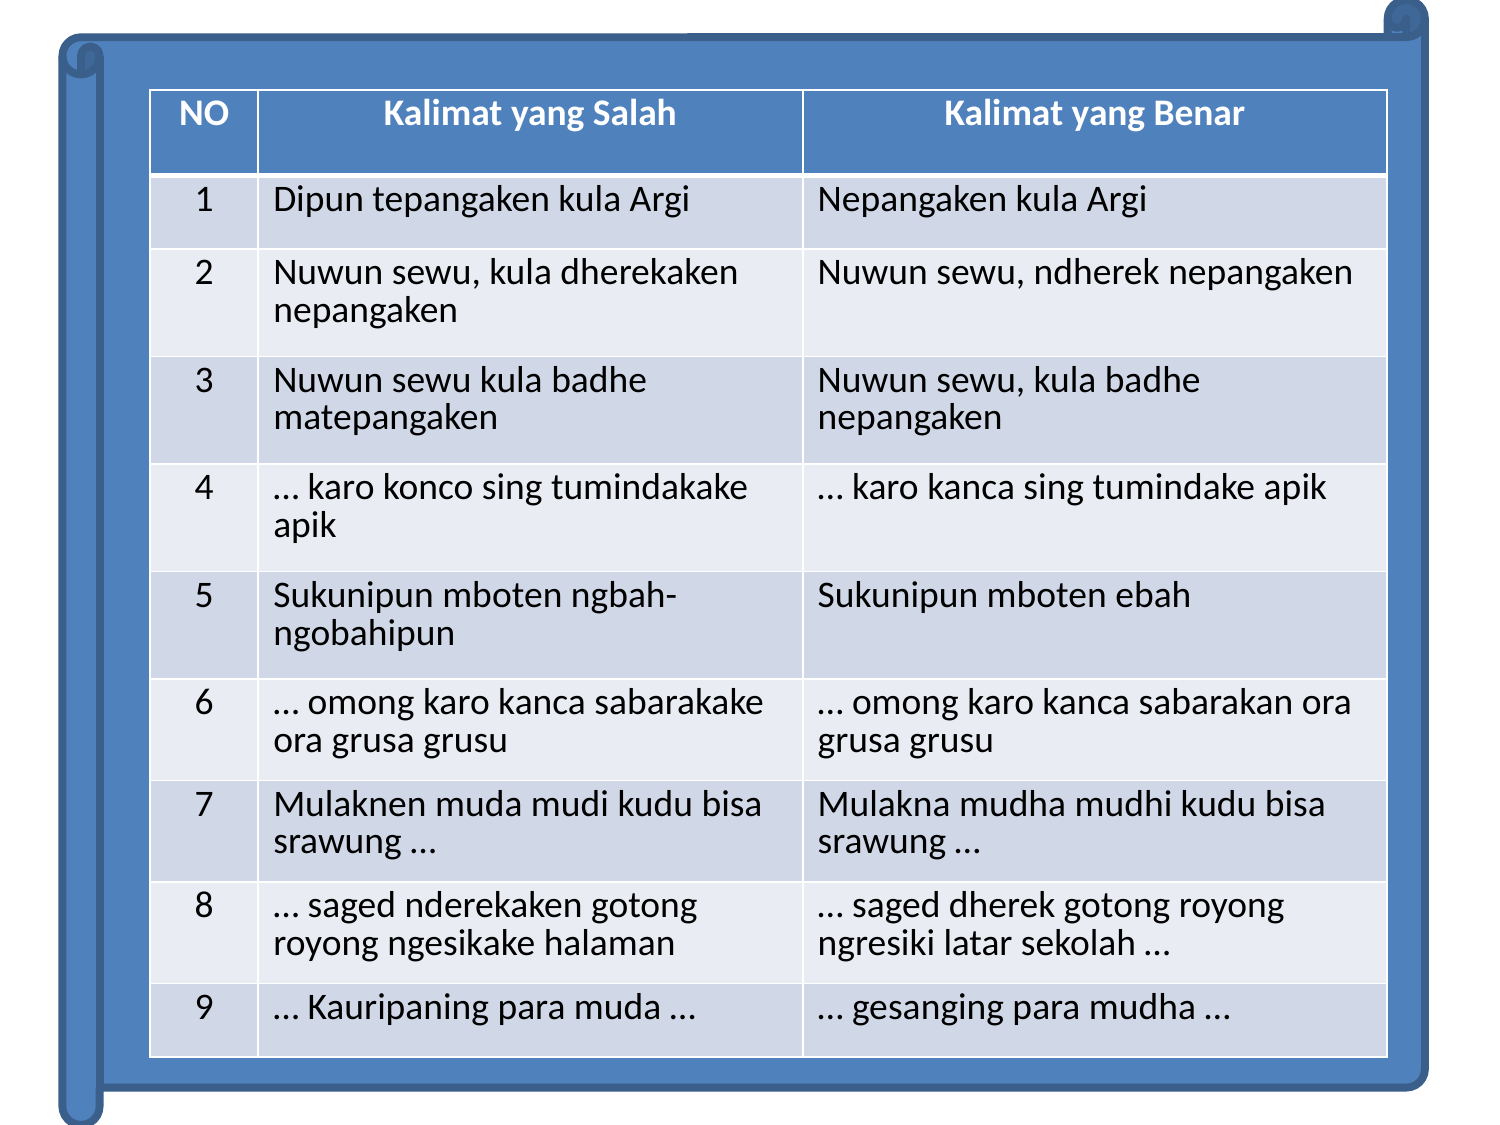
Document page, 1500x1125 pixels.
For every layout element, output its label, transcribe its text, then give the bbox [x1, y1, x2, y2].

table_header NO [151, 91, 257, 173]
table_header Kalimat yang Salah [259, 91, 802, 173]
table_cell 5 [151, 572, 257, 678]
table_cell … gesanging para mudha … [804, 984, 1386, 1056]
table_cell … omong karo kanca sabarakan ora grusa grusu [804, 680, 1386, 780]
table_cell 8 [151, 883, 257, 983]
table_cell … karo konco sing tumindakake apik [259, 465, 802, 571]
table_cell 9 [151, 984, 257, 1056]
table_cell Sukunipun mboten ngbah-ngobahipun [259, 572, 802, 678]
table_cell Nuwun sewu, kula badhe nepangaken [804, 357, 1386, 463]
table_cell … omong karo kanca sabarakake ora grusa grusu [259, 680, 802, 780]
table_cell Mulakna mudha mudhi kudu bisa srawung … [804, 781, 1386, 881]
text_box [58, 0, 1429, 1125]
table_cell 4 [151, 465, 257, 571]
table_cell Nuwun sewu, kula dherekaken nepangaken [259, 250, 802, 356]
table_header Kalimat yang Benar [804, 91, 1386, 173]
table_cell Nuwun sewu kula badhe matepangaken [259, 357, 802, 463]
table_cell Mulaknen muda mudi kudu bisa srawung … [259, 781, 802, 881]
table_cell 3 [151, 357, 257, 463]
table_cell Nuwun sewu, ndherek nepangaken [804, 250, 1386, 356]
table_cell … saged dherek gotong royong ngresiki latar sekolah … [804, 883, 1386, 983]
table_cell 2 [151, 250, 257, 356]
table_cell Dipun tepangaken kula Argi [259, 178, 802, 248]
table_cell … saged nderekaken gotong royong ngesikake halaman [259, 883, 802, 983]
table_cell 6 [151, 680, 257, 780]
table_cell … Kauripaning para muda … [259, 984, 802, 1056]
table_cell 1 [151, 178, 257, 248]
table_cell 7 [151, 781, 257, 881]
table_cell Sukunipun mboten ebah [804, 572, 1386, 678]
table_cell Nepangaken kula Argi [804, 178, 1386, 248]
table_cell … karo kanca sing tumindake apik [804, 465, 1386, 571]
